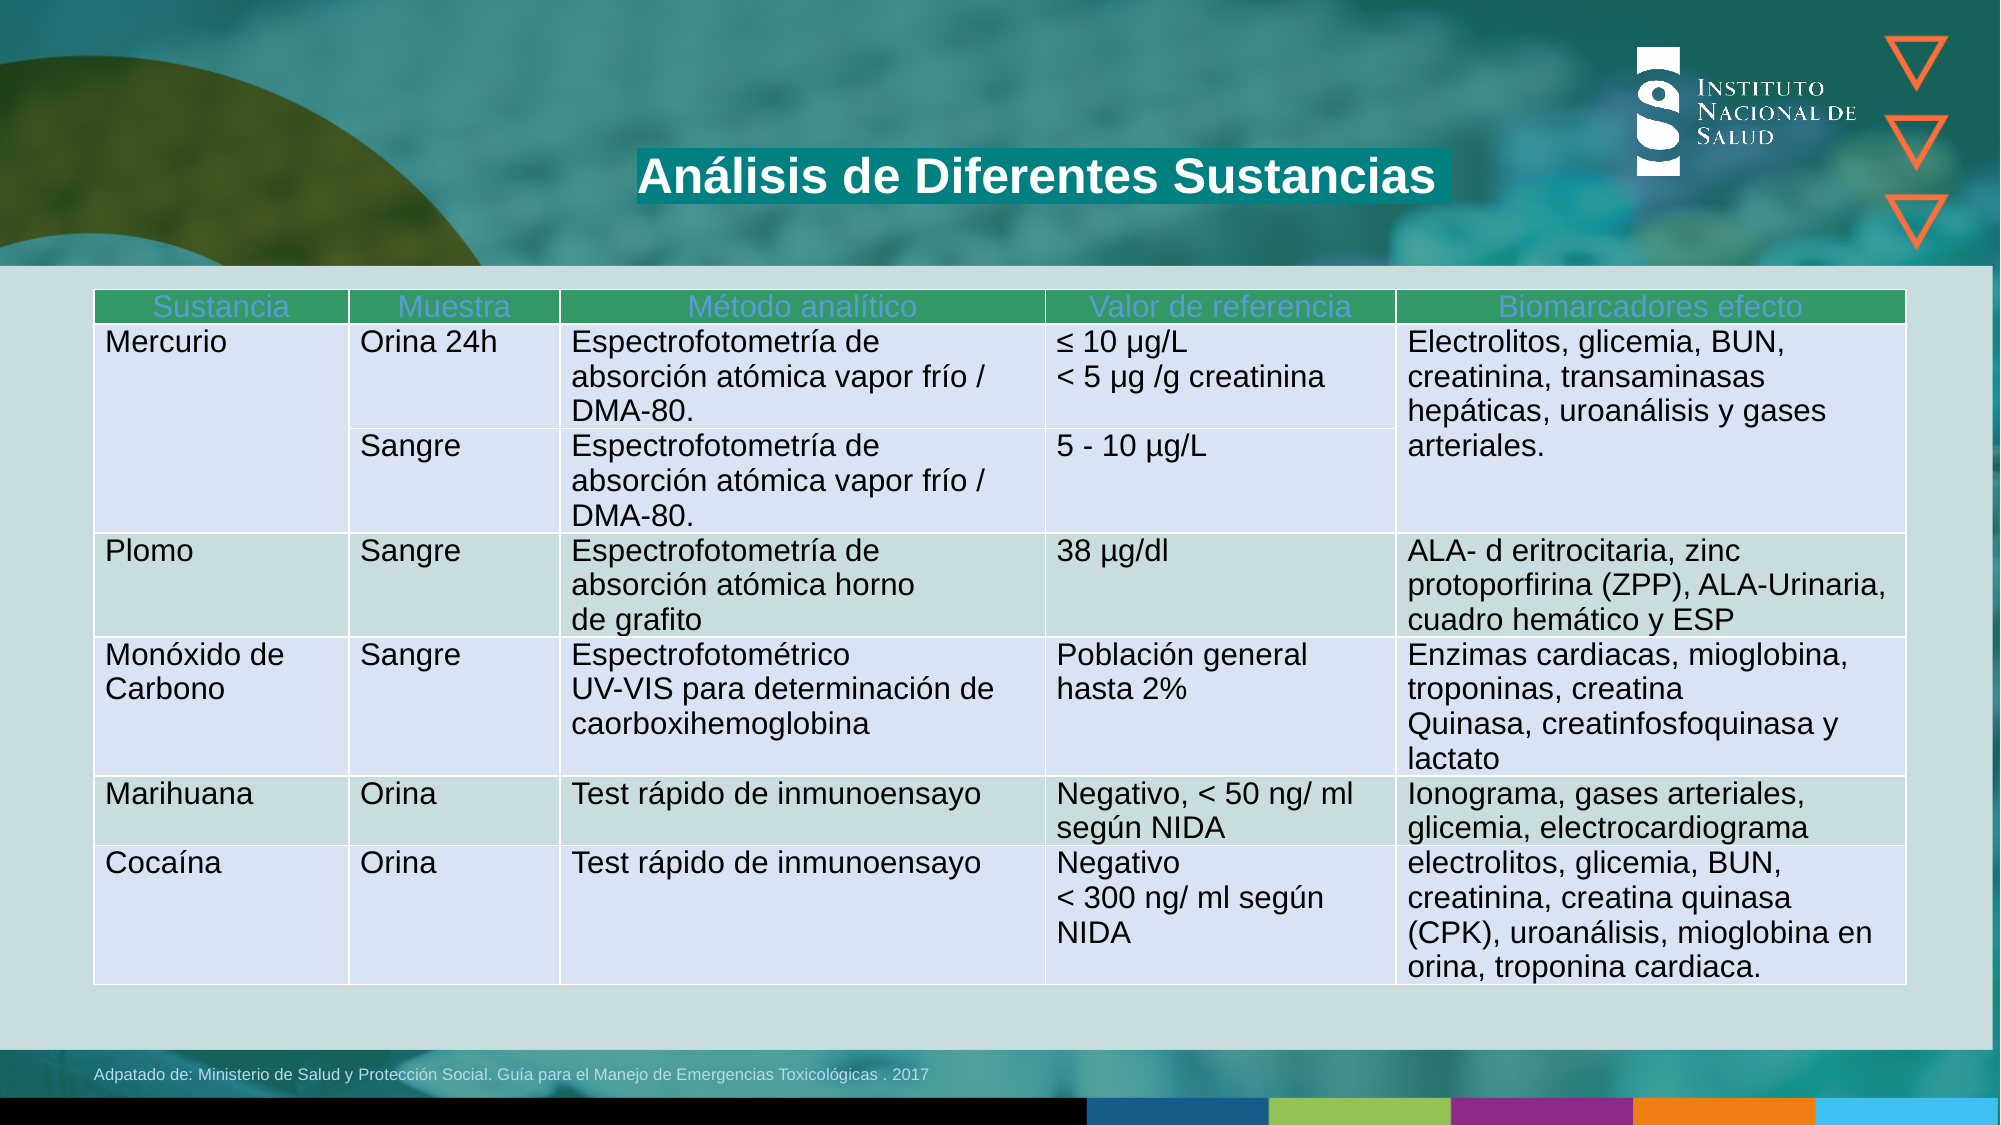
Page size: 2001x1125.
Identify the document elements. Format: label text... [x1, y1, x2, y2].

table_cell Test rápido de inmunoensayo [561, 777, 1045, 845]
table_cell Marihuana [95, 777, 348, 845]
table_header Muestra [350, 290, 559, 323]
table_cell Electrolitos, glicemia, BUN, creatinina, transaminasas hepáticas, uroanálisis y gases arteriales. [1397, 325, 1905, 532]
table_cell Mercurio [95, 325, 348, 532]
table_cell 38 µg/dl [1046, 534, 1395, 636]
table_cell Cocaína [95, 846, 348, 984]
table_header Sustancia [95, 290, 348, 323]
table_cell Espectrofotometría de absorción atómica vapor frío / DMA-80. [561, 325, 1045, 428]
text_box Análisis de Diferentes Sustancias [622, 142, 1482, 238]
table_cell Ionograma, gases arteriales, glicemia, electrocardiograma [1397, 777, 1905, 845]
table_cell Sangre [350, 429, 559, 532]
table_cell Espectrofotometría de absorción atómica vapor frío / DMA-80. [561, 429, 1045, 532]
table_cell Enzimas cardiacas, mioglobina, troponinas, creatina Quinasa, creatinfosfoquinasa y lactato [1397, 638, 1905, 775]
table_header Biomarcadores efecto [1397, 290, 1905, 323]
table_cell Sangre [350, 534, 559, 636]
table_cell Orina [350, 777, 559, 845]
table_cell Espectrofotométrico UV-VIS para determinación de caorboxihemoglobina [561, 638, 1045, 775]
picture [0, 0, 2001, 1125]
table_cell ALA- d eritrocitaria, zinc protoporfirina (ZPP), ALA-Urinaria, cuadro hemático y ESP [1397, 534, 1905, 636]
table_cell Espectrofotometría de absorción atómica horno de grafito [561, 534, 1045, 636]
table_cell 5 - 10 µg/L [1046, 429, 1395, 532]
table_cell Negativo < 300 ng/ ml según NIDA [1046, 846, 1395, 984]
table_cell Negativo, < 50 ng/ ml según NIDA [1046, 777, 1395, 845]
table_cell Sangre [350, 638, 559, 775]
table_header Valor de referencia [1046, 290, 1395, 323]
text_box Adpatado de: Ministerio de Salud y Protección Social. Guía para el Manejo de Emergencias Toxicológicas . 2017 [78, 1056, 1036, 1092]
table_cell Monóxido de Carbono [95, 638, 348, 775]
table_cell Test rápido de inmunoensayo [561, 846, 1045, 984]
table_cell ≤ 10 μg/L < 5 μg /g creatinina [1046, 325, 1395, 428]
table_cell Orina 24h [350, 325, 559, 428]
table_cell electrolitos, glicemia, BUN, creatinina, creatina quinasa (CPK), uroanálisis, mioglobina en orina, troponina cardiaca. [1397, 846, 1905, 984]
table_header Método analítico [561, 290, 1045, 323]
table_cell Población general hasta 2% [1046, 638, 1395, 775]
table_cell Plomo [95, 534, 348, 636]
table_cell Orina [350, 846, 559, 984]
